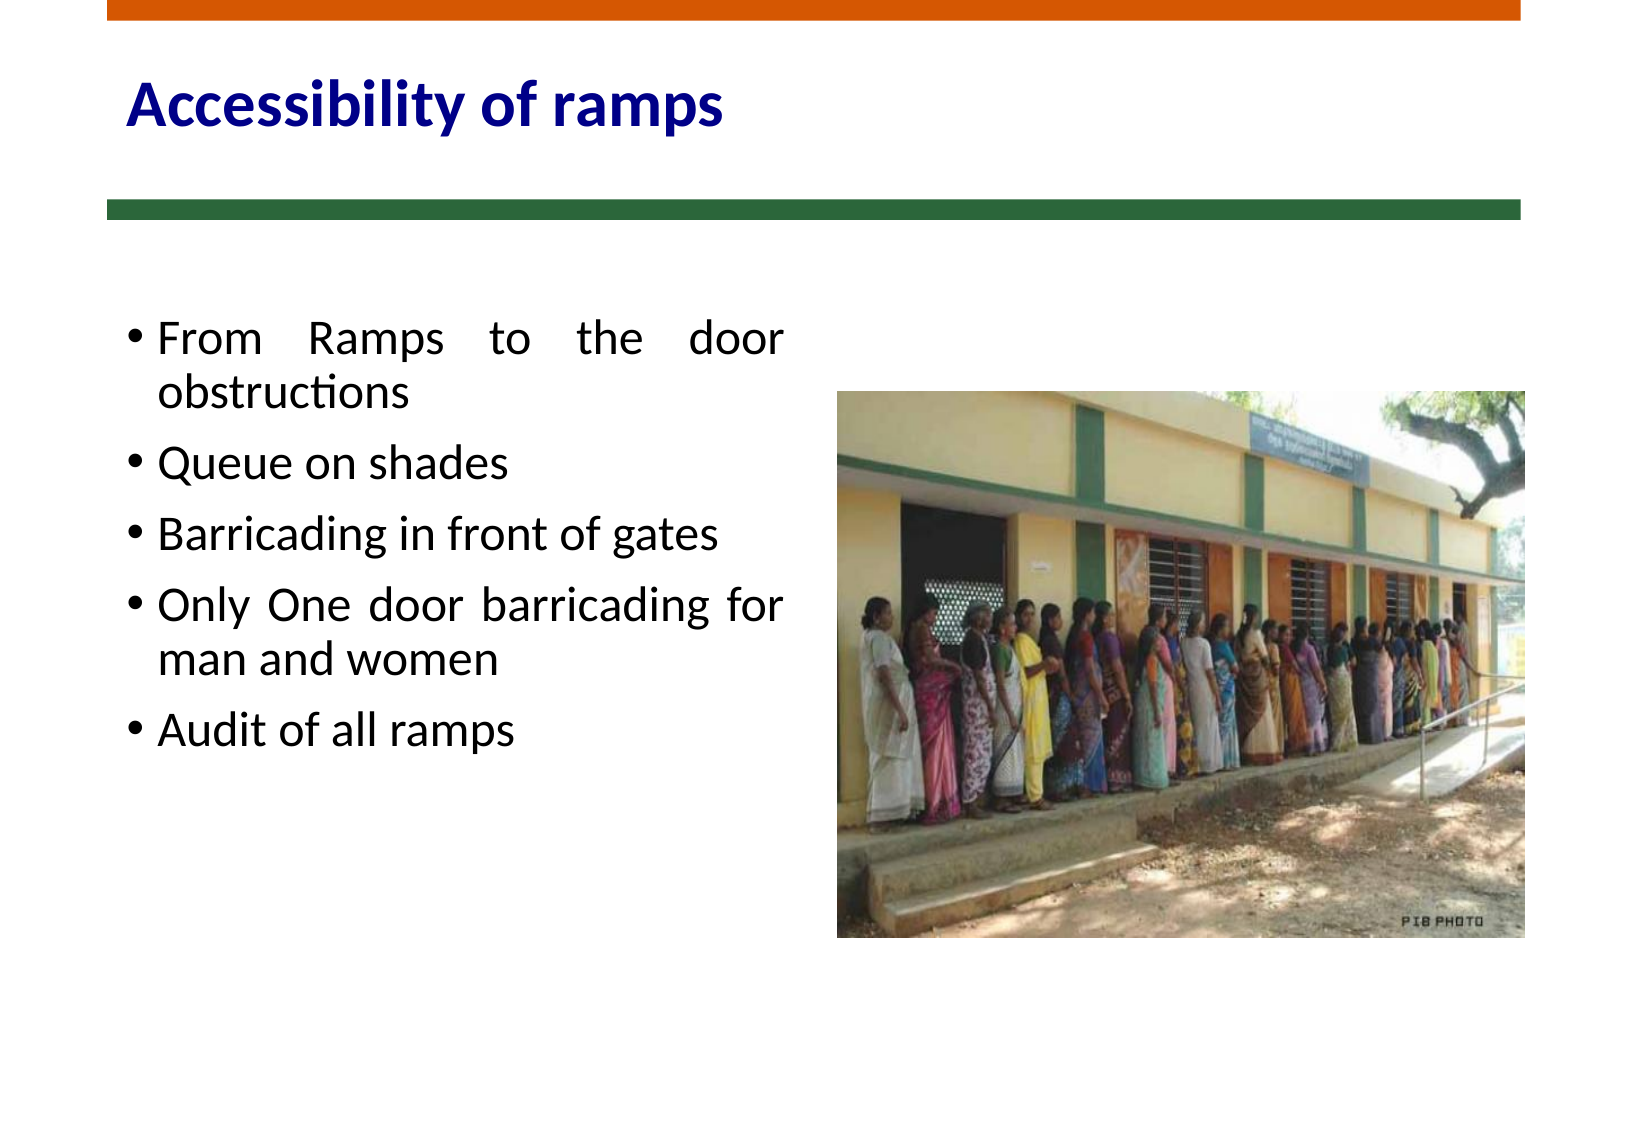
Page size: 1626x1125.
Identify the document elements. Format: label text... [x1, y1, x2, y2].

list From Ramps to the door obstructions Queue on shades Barricading in front of gates Only One door barricading for man and women Audit of all ramps [111, 304, 800, 1025]
picture [837, 391, 1525, 938]
title Accessibility of ramps [111, 59, 1514, 150]
